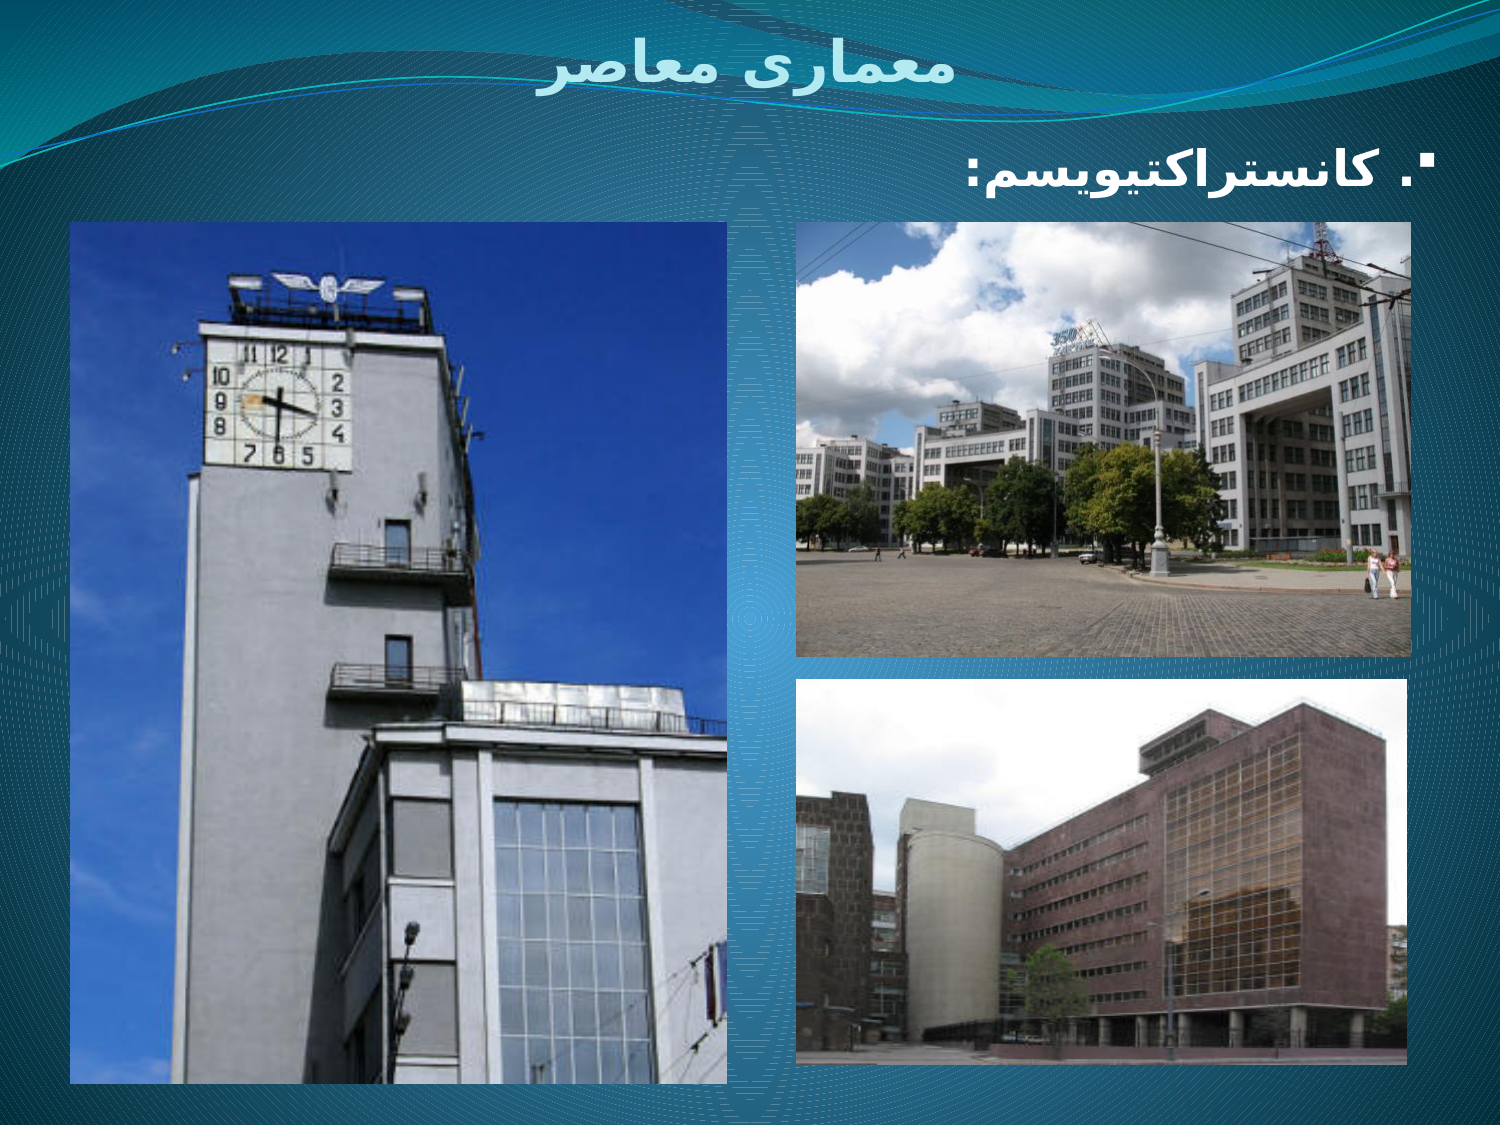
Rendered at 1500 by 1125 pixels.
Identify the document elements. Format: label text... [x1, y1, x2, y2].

picture [70, 222, 727, 1085]
picture [796, 222, 1411, 657]
picture [796, 679, 1407, 1065]
title معماری معاصر [46, 0, 1454, 94]
subtitle . کانستراکتیویسم: [70, 128, 1442, 1067]
